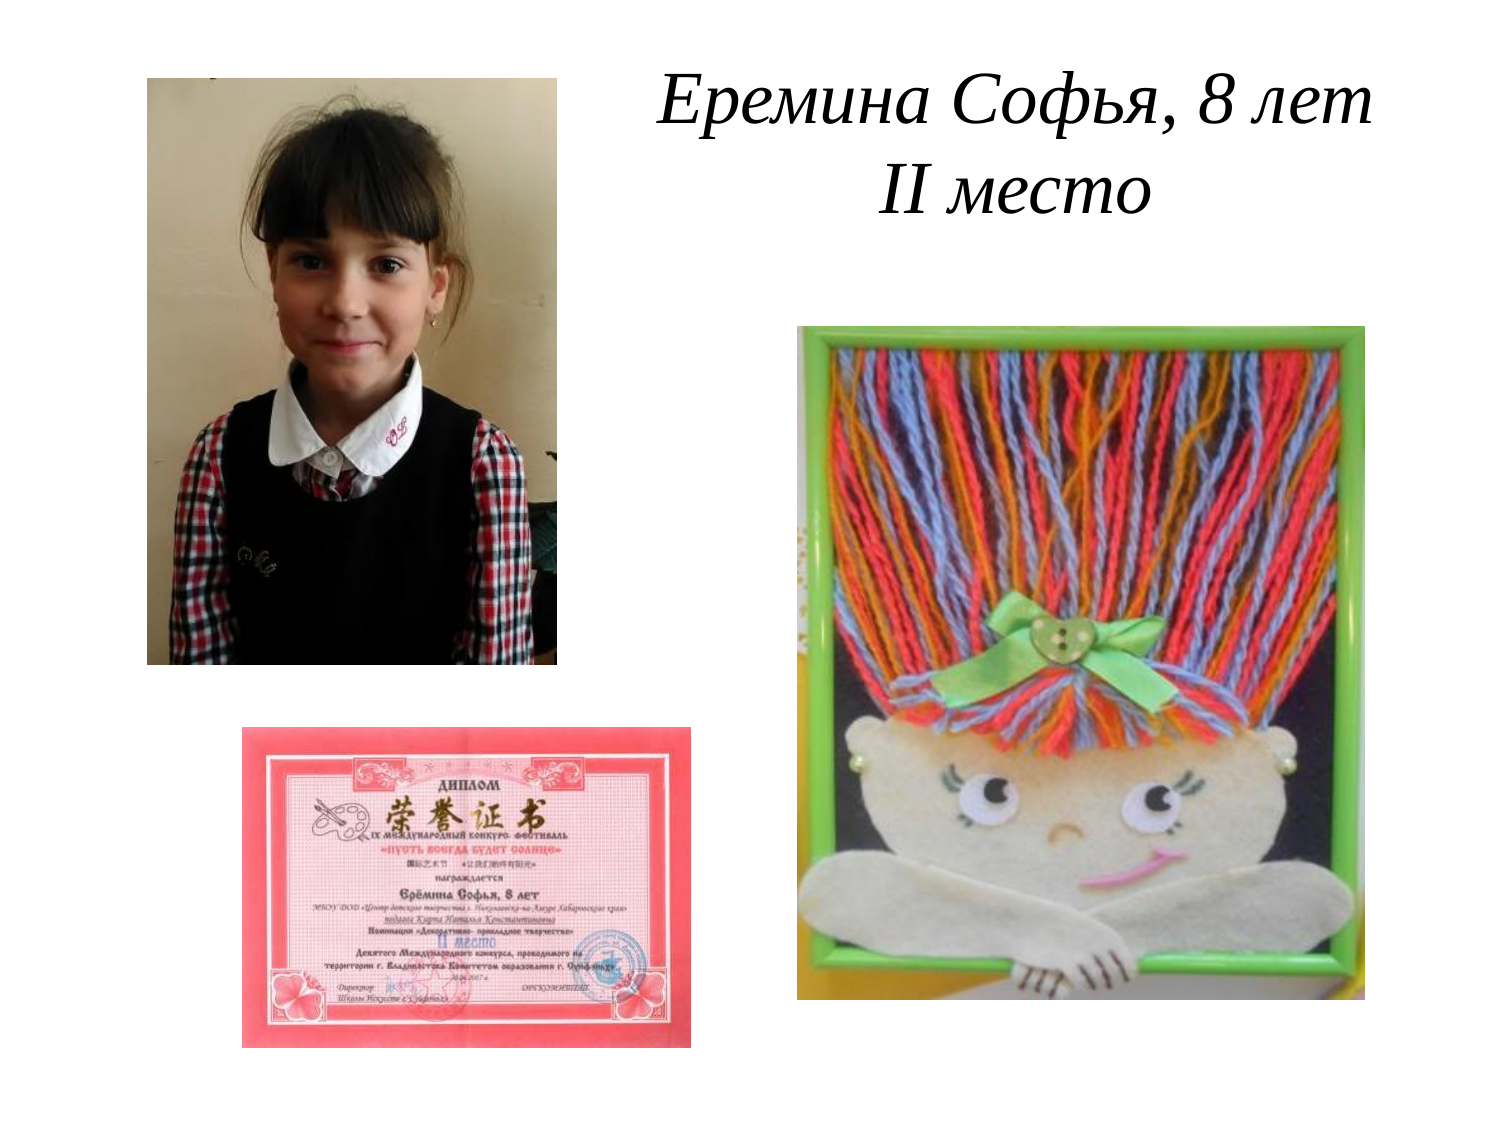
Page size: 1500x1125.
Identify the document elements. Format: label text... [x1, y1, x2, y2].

title Еремина Софья, 8 лет II место [608, 45, 1425, 233]
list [241, 727, 691, 1049]
picture [796, 326, 1365, 1000]
picture [147, 77, 558, 665]
